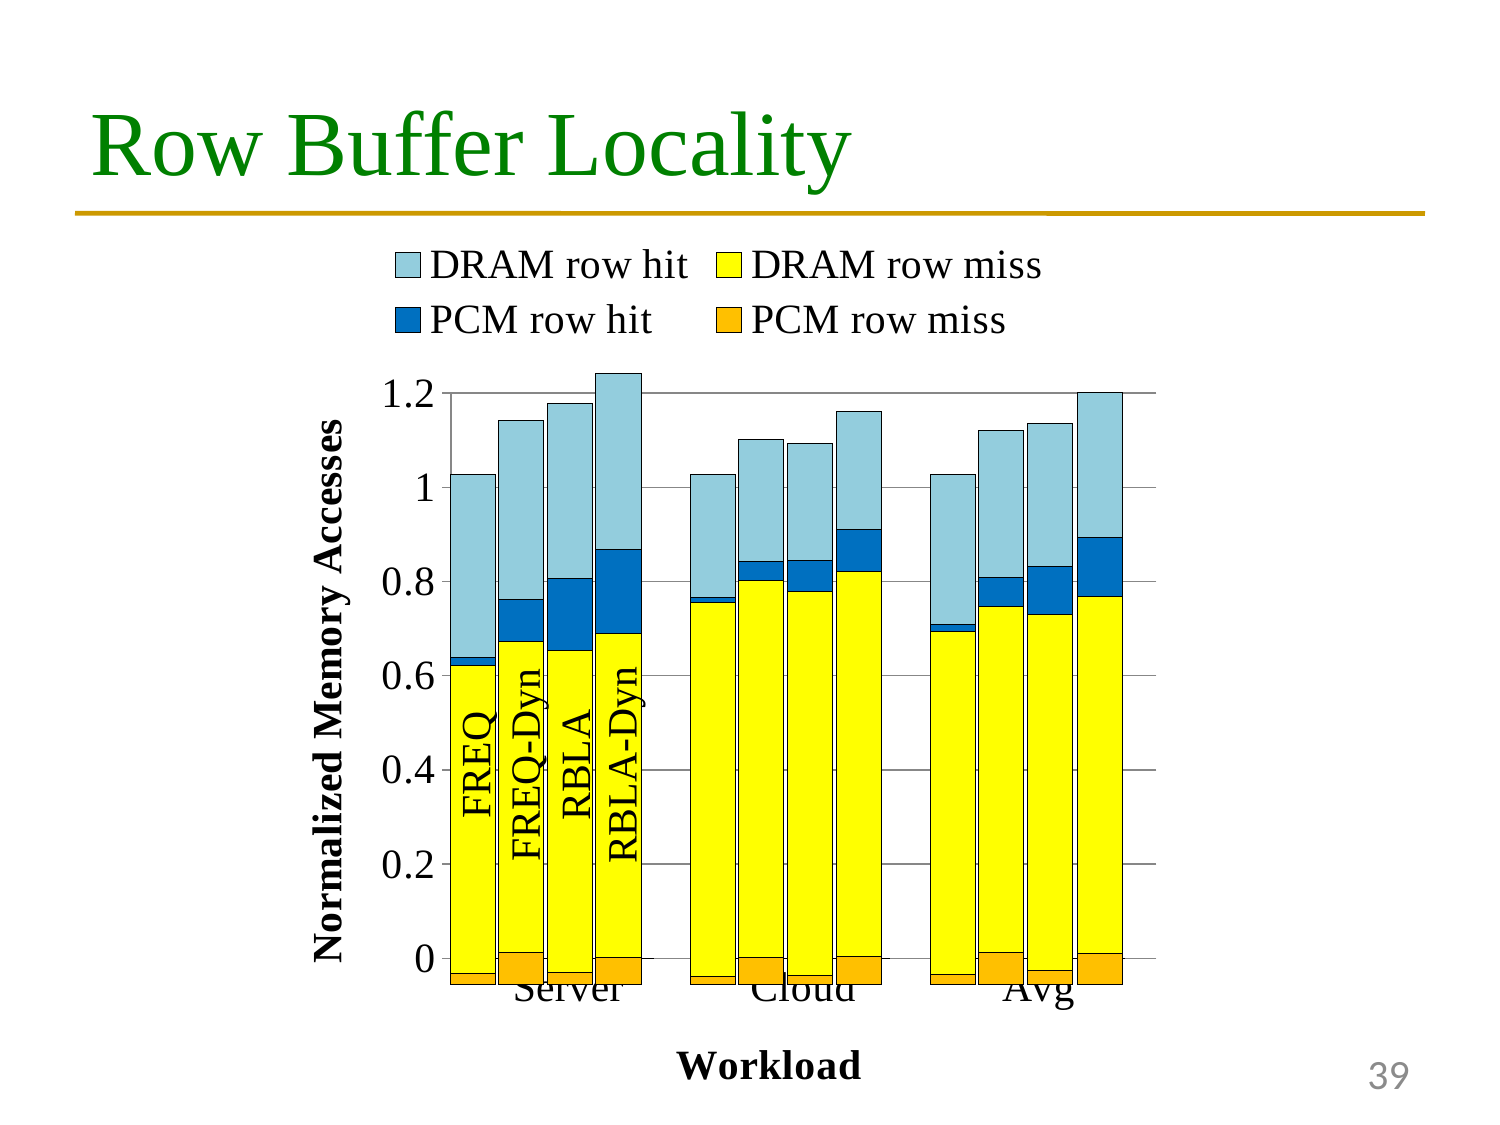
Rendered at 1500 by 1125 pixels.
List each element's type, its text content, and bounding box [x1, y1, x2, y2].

slide_number 39 [1180, 1042, 1425, 1103]
chart [264, 221, 1236, 1125]
title Row Buffer Locality [75, 45, 1425, 233]
